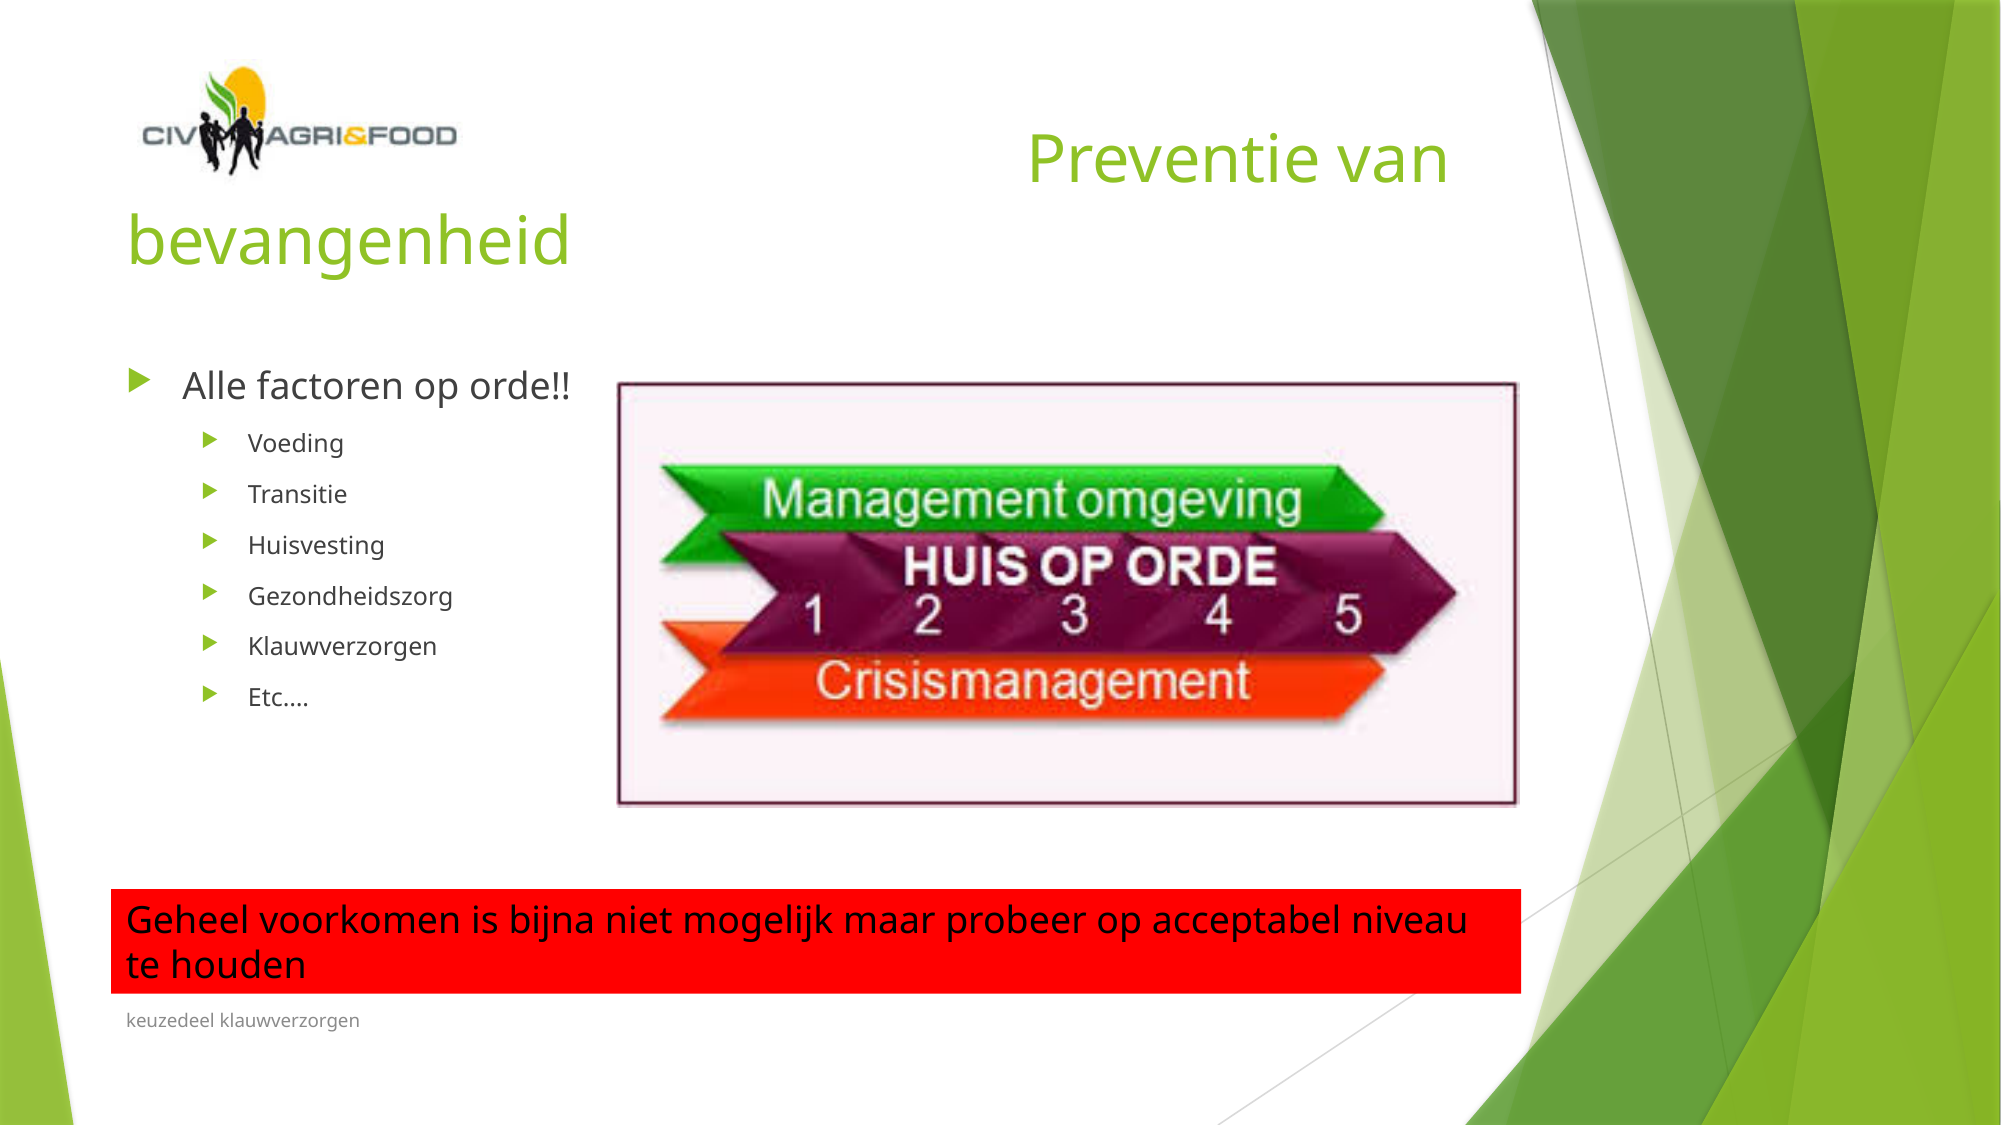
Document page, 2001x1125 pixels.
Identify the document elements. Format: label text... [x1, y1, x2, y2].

picture [615, 381, 1521, 808]
picture [137, 59, 463, 99]
title Preventie van bevangenheid [111, 99, 1522, 317]
list Alle factoren op orde!! Voeding Transitie Huisvesting Gezondheidszorg Klauwverzorgen Etc…. [111, 354, 1522, 889]
text_box Geheel voorkomen is bijna niet mogelijk maar probeer op acceptabel niveau te houden [111, 889, 1522, 994]
footer keuzedeel klauwverzorgen [111, 994, 1145, 1051]
